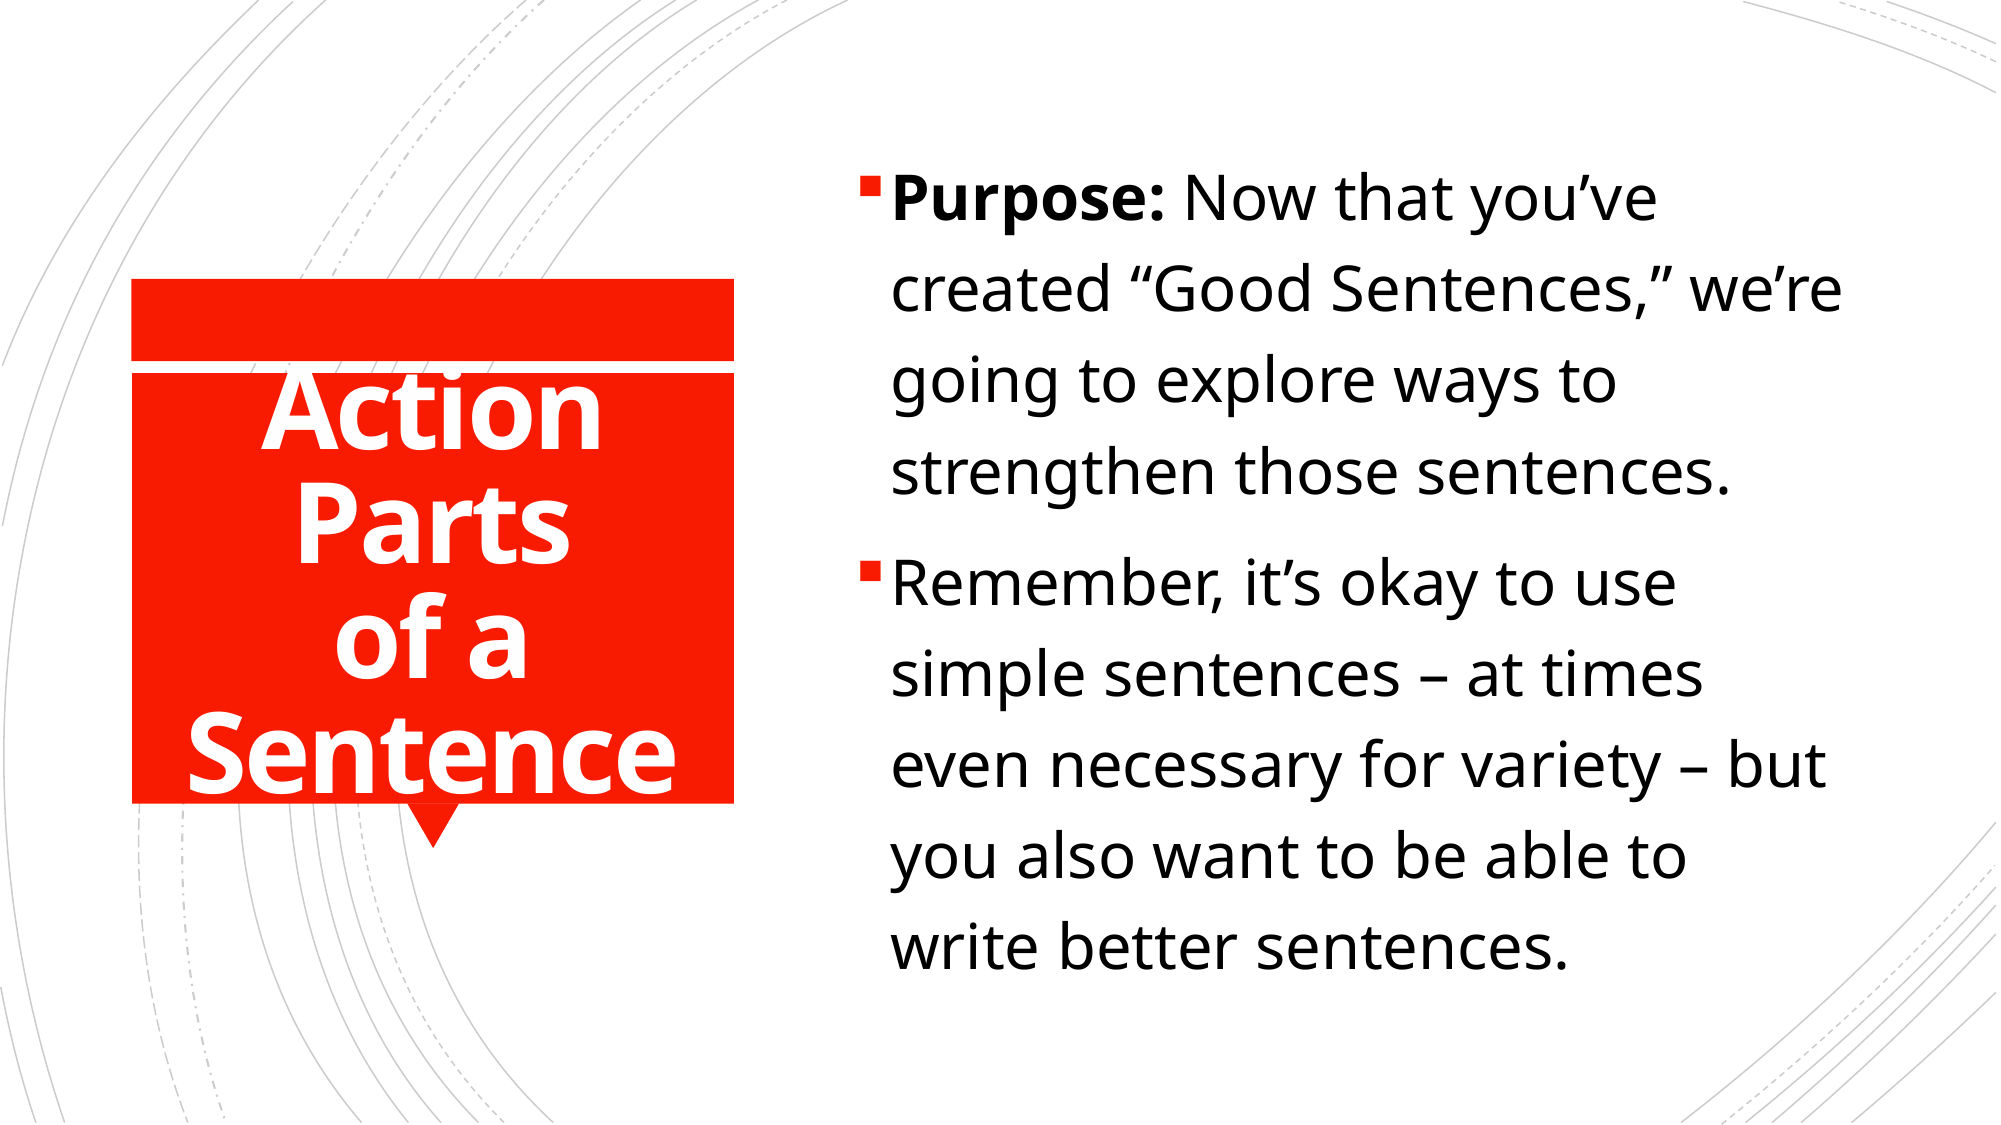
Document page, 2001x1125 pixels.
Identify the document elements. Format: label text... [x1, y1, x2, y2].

title Action Parts of a Sentence [145, 385, 720, 789]
list Purpose: Now that you’ve created “Good Sentences,” we’re going to explore ways to strengthen those sentences. Remember, it’s okay to use simple sentences – at times even necessary for variety – but you also want to be able to write better sentences. [839, 131, 1871, 993]
